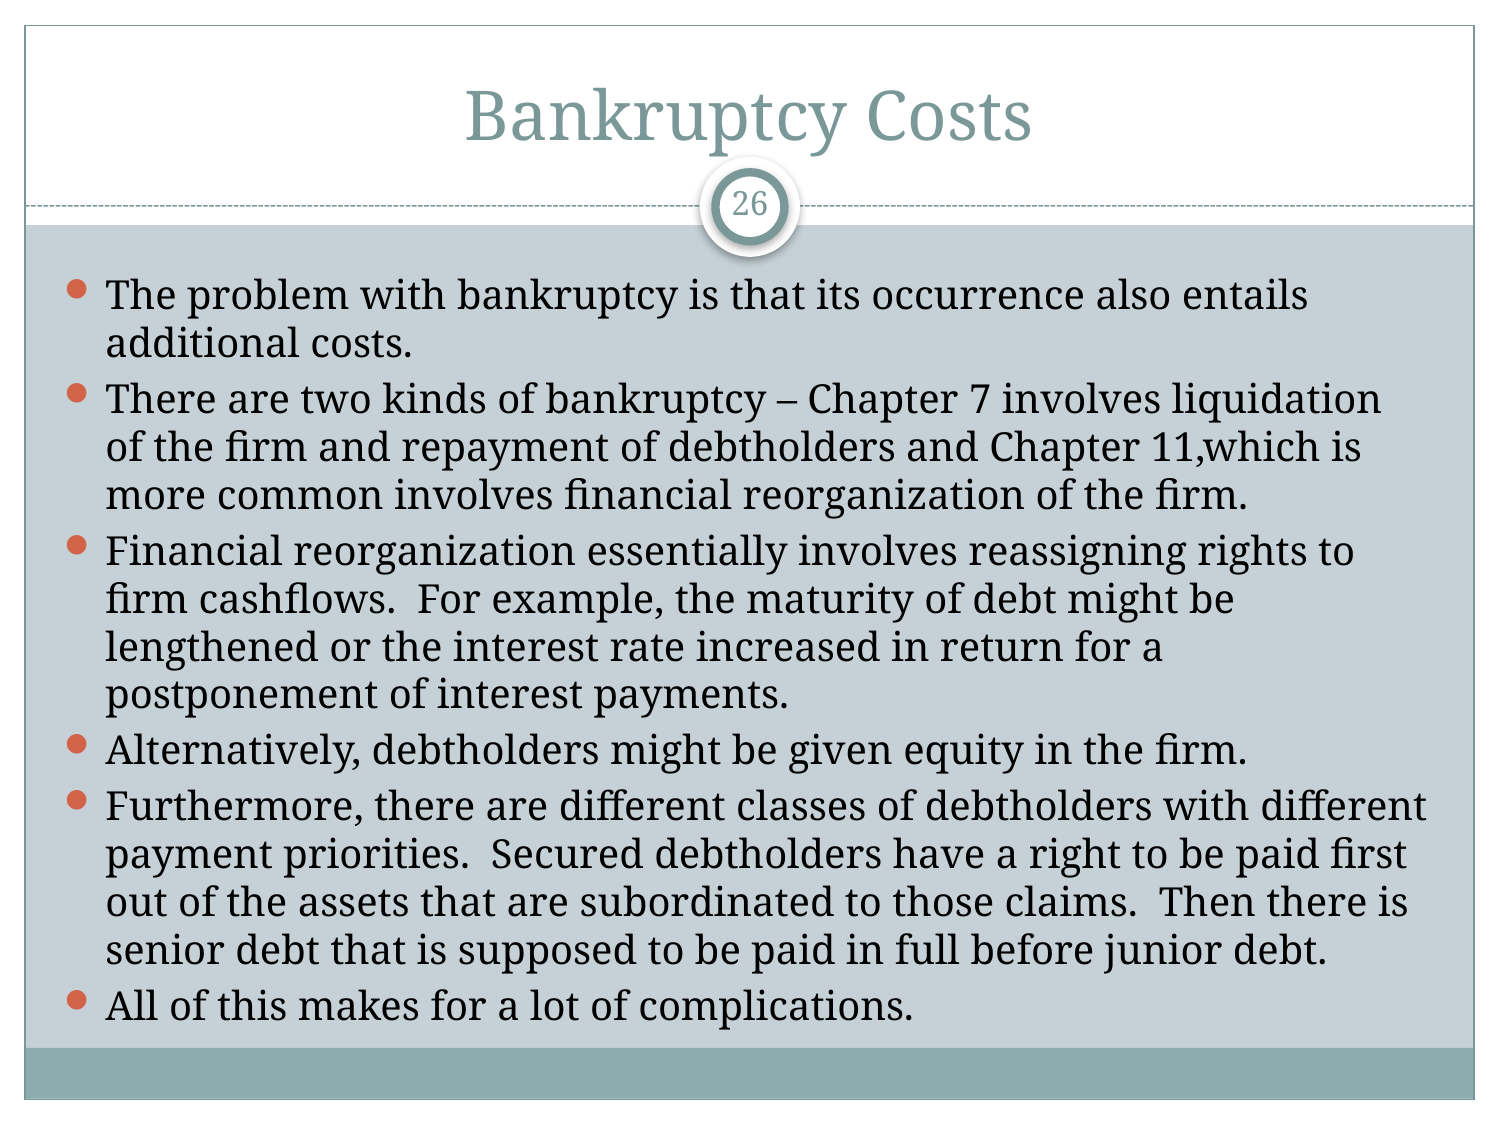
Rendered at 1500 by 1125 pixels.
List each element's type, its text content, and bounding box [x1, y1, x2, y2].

list The problem with bankruptcy is that its occurrence also entails additional costs. There are two kinds of bankruptcy – Chapter 7 involves liquidation of the firm and repayment of debtholders and Chapter 11,which is more common involves financial reorganization of the firm. Financial reorganization essentially involves reassigning rights to firm cashflows. For example, the maturity of debt might be lengthened or the interest rate increased in return for a postponement of interest payments. Alternatively, debtholders might be given equity in the firm. Furthermore, there are different classes of debtholders with different payment priorities. Secured debtholders have a right to be paid first out of the assets that are subordinated to those claims. Then there is senior debt that is supposed to be paid in full before junior debt. All of this makes for a lot of complications. [49, 262, 1445, 1051]
title Bankruptcy Costs [49, 37, 1450, 162]
slide_number 26 [712, 168, 788, 241]
